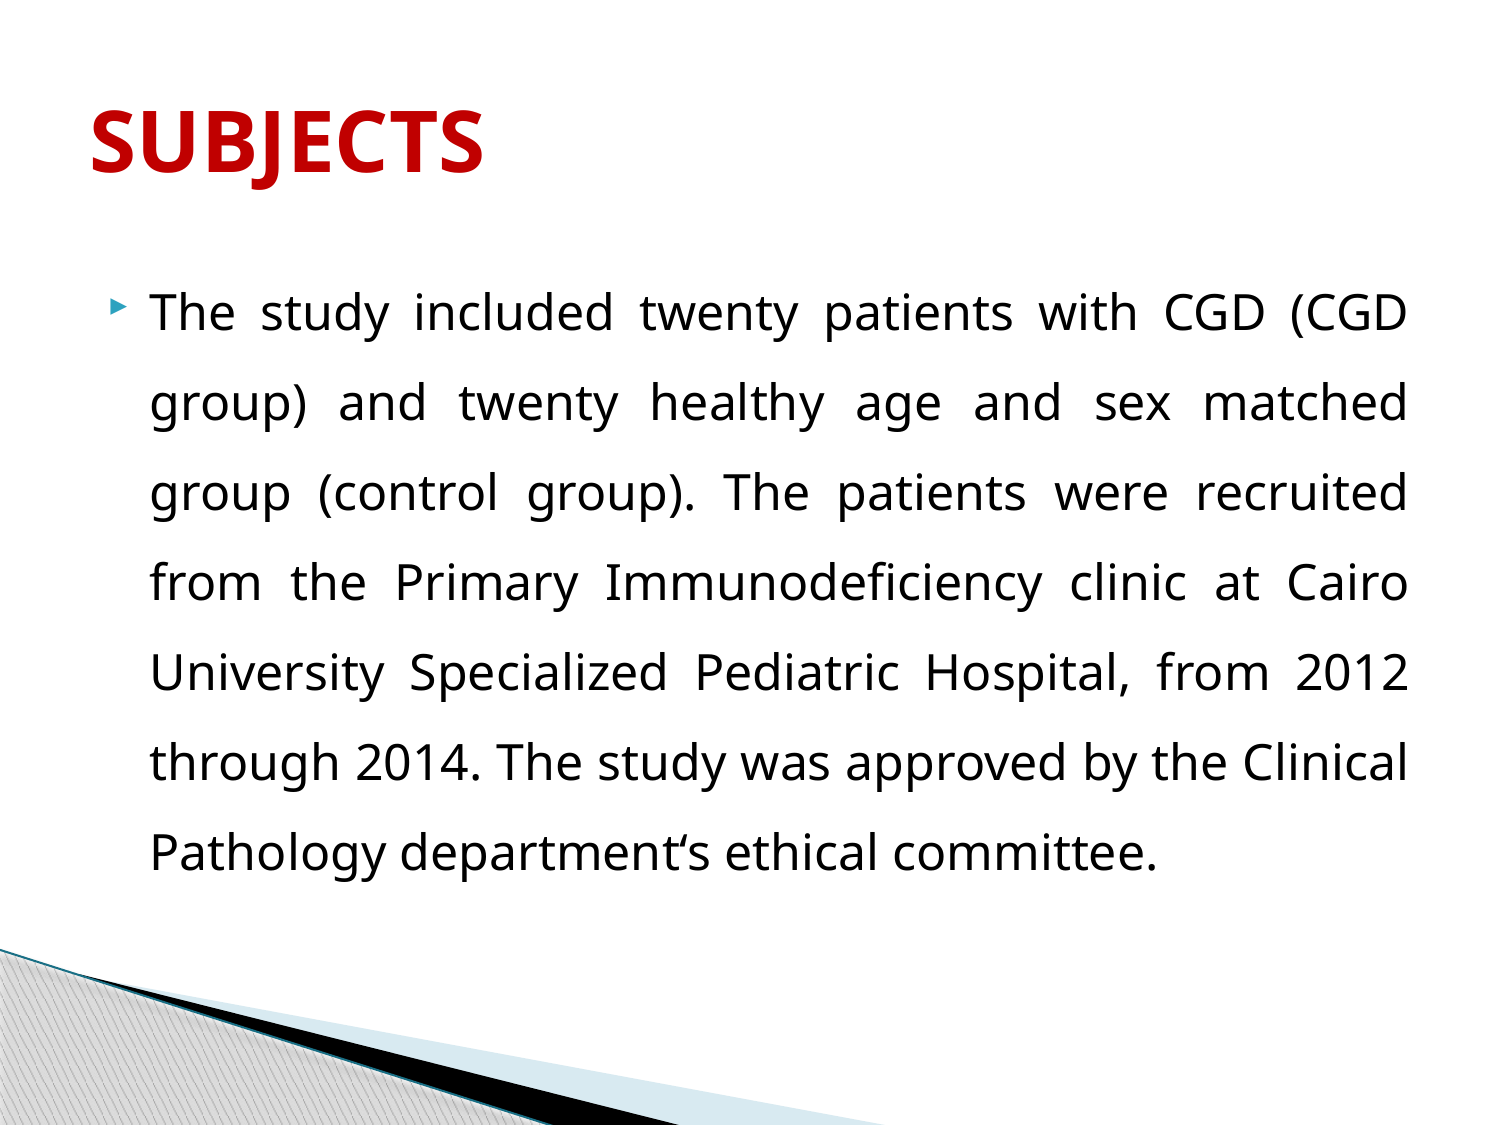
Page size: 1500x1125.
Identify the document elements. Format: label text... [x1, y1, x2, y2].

list The study included twenty patients with CGD (CGD group) and twenty healthy age and sex matched group (control group). The patients were recruited from the Primary Immunodeficiency clinic at Cairo University Specialized Pediatric Hospital, from 2012 through 2014. The study was approved by the Clinical Pathology department‘s ethical committee. [75, 243, 1425, 986]
title SUBJECTS [75, 45, 1425, 233]
